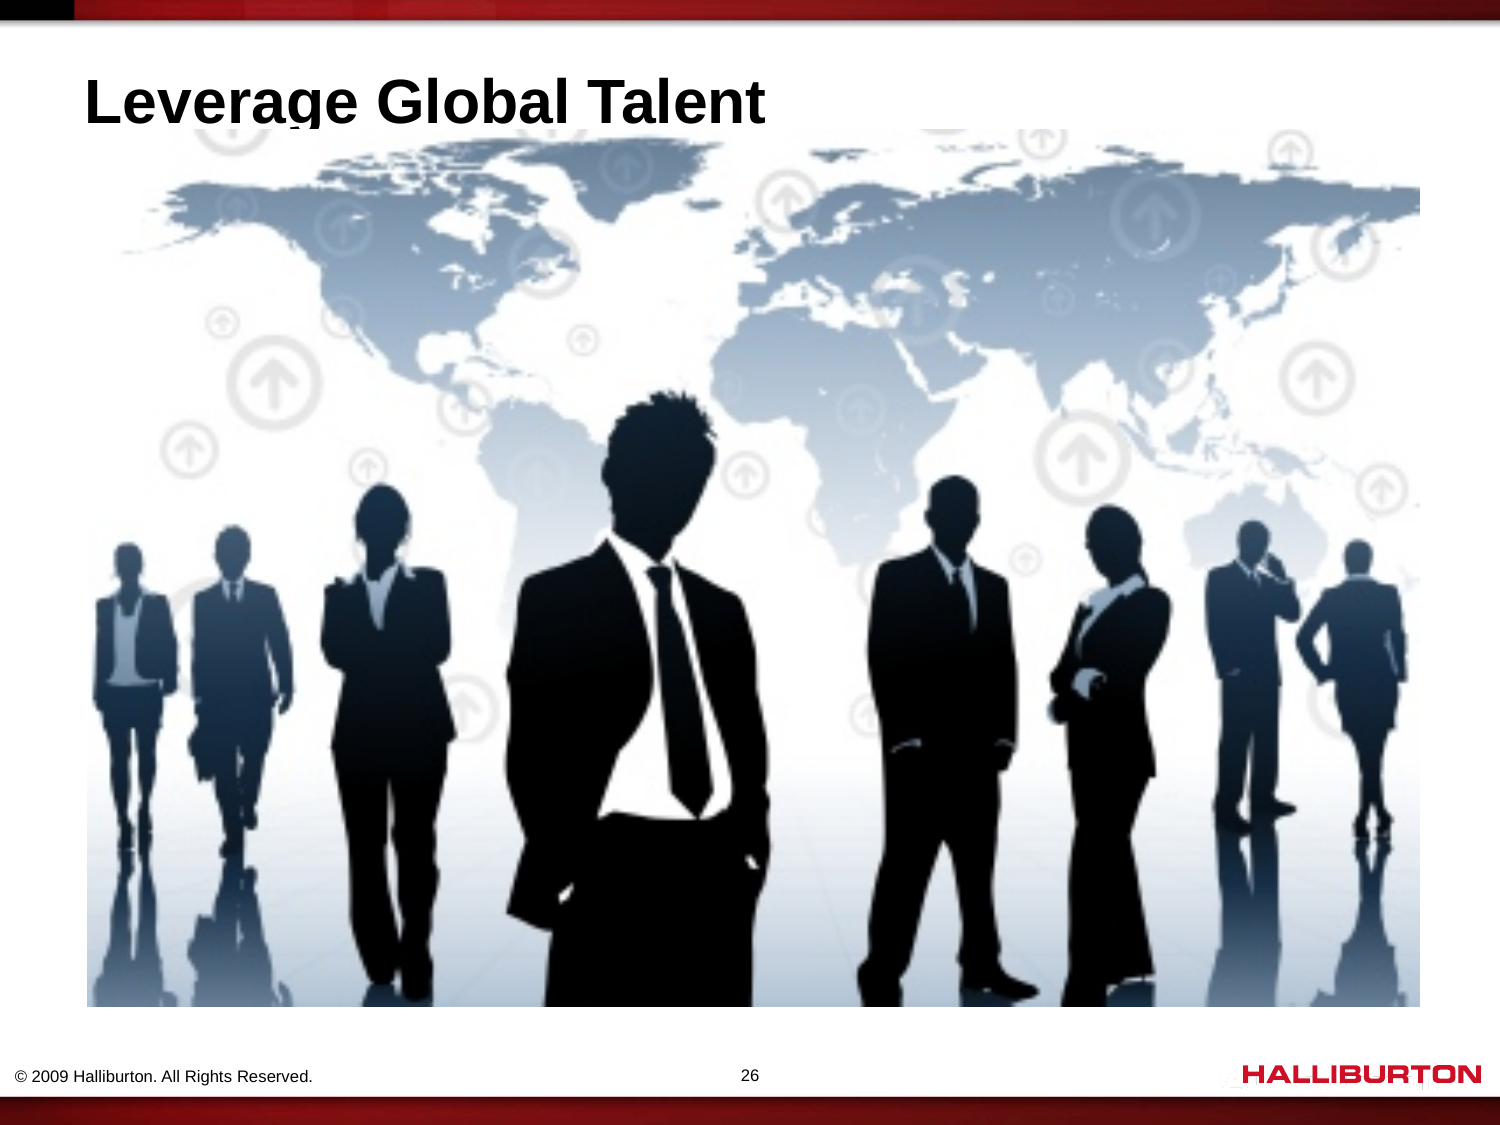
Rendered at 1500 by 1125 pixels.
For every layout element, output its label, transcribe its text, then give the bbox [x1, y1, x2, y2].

picture [0, 0, 1500, 1125]
title Leverage Global Talent [69, 27, 1426, 170]
